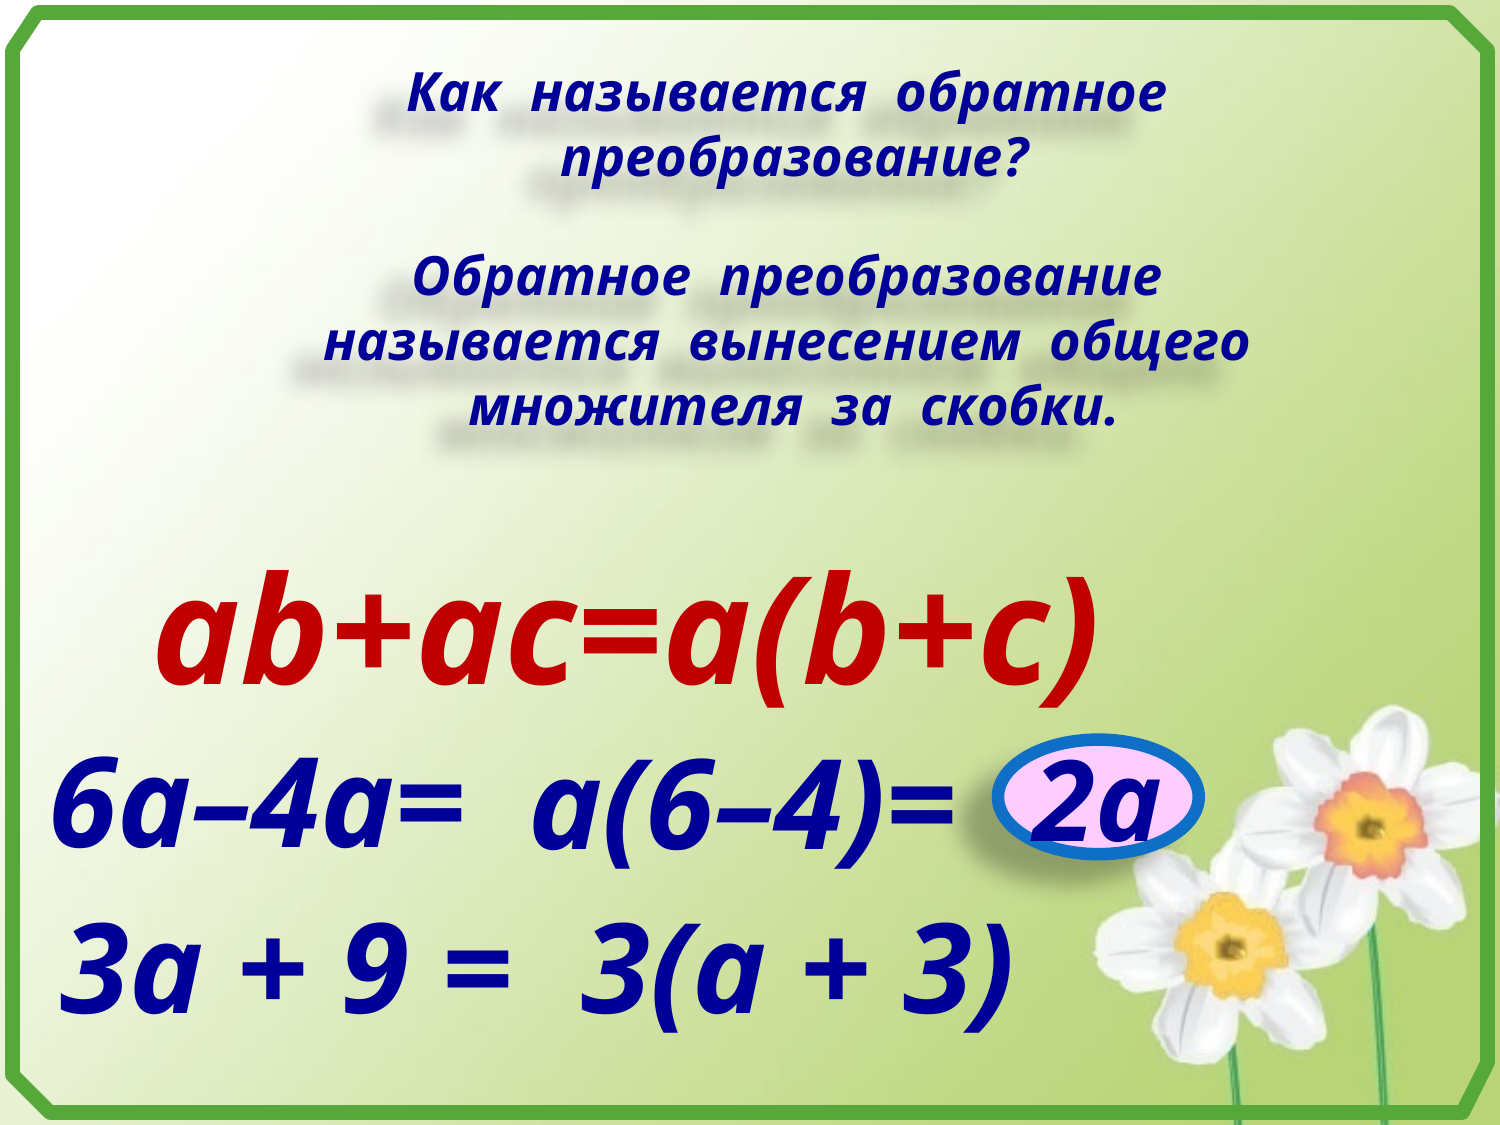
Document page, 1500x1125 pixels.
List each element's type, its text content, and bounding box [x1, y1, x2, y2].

picture [0, 0, 1500, 1125]
text_box [12, 12, 1488, 1113]
text_box 2а [997, 739, 1199, 855]
